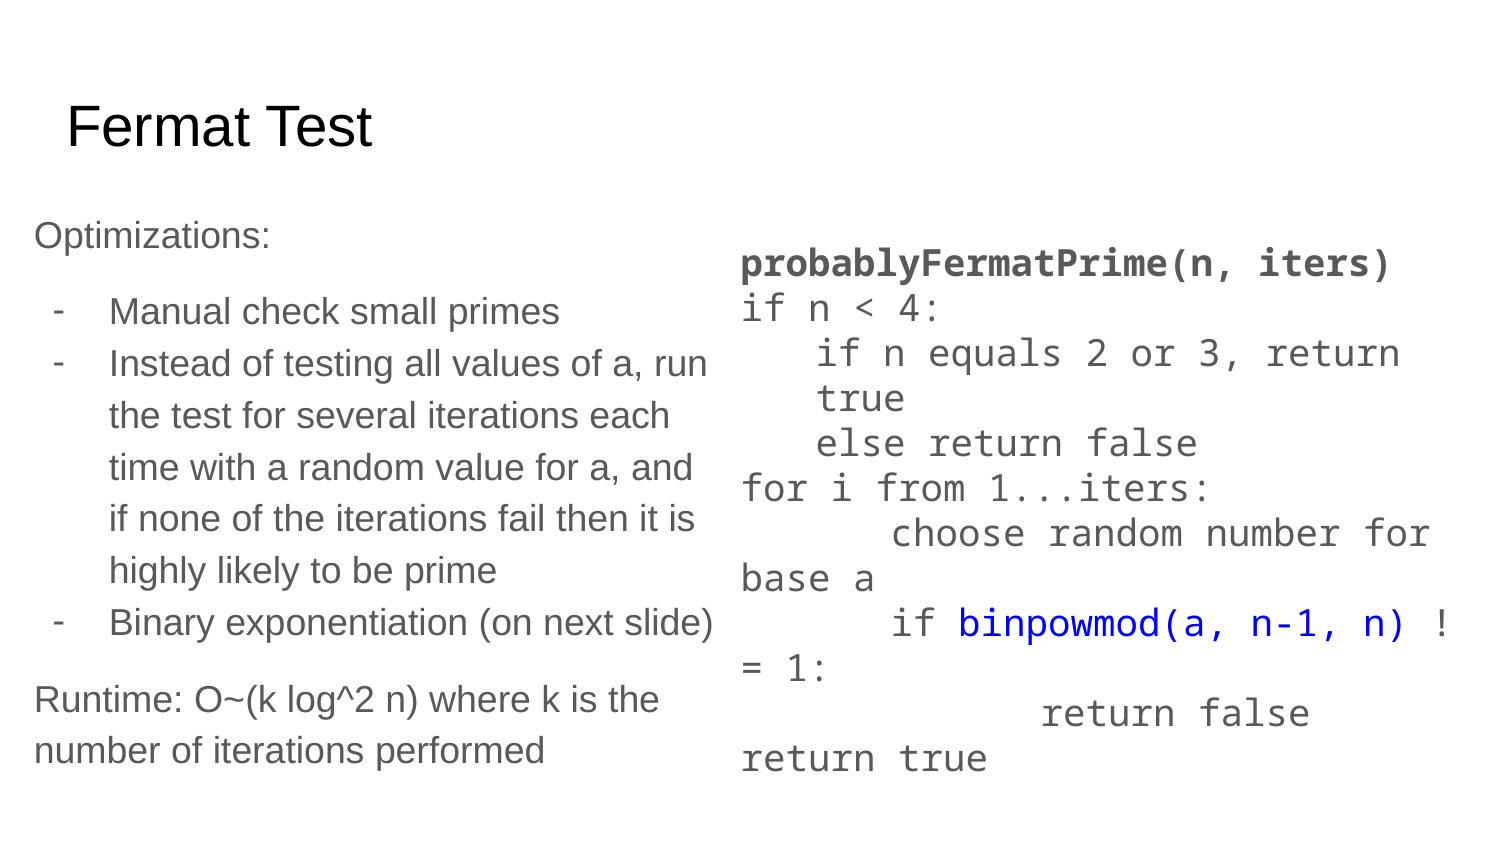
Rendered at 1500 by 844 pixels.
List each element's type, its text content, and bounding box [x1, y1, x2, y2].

list Optimizations: Manual check small primes Instead of testing all values of a, run the test for several iterations each time with a random value for a, and if none of the iterations fail then it is highly likely to be prime Binary exponentiation (on next slide) Runtime: O~(k log^2 n) where k is the number of iterations performed [19, 189, 738, 750]
title Fermat Test [51, 72, 1449, 167]
text_box probablyFermatPrime(n, iters) if n < 4: if n equals 2 or 3, return true else return false for i from 1...iters: choose random number for base a if binpowmod(a, n-1, n) != 1: return false return true [725, 224, 1474, 683]
